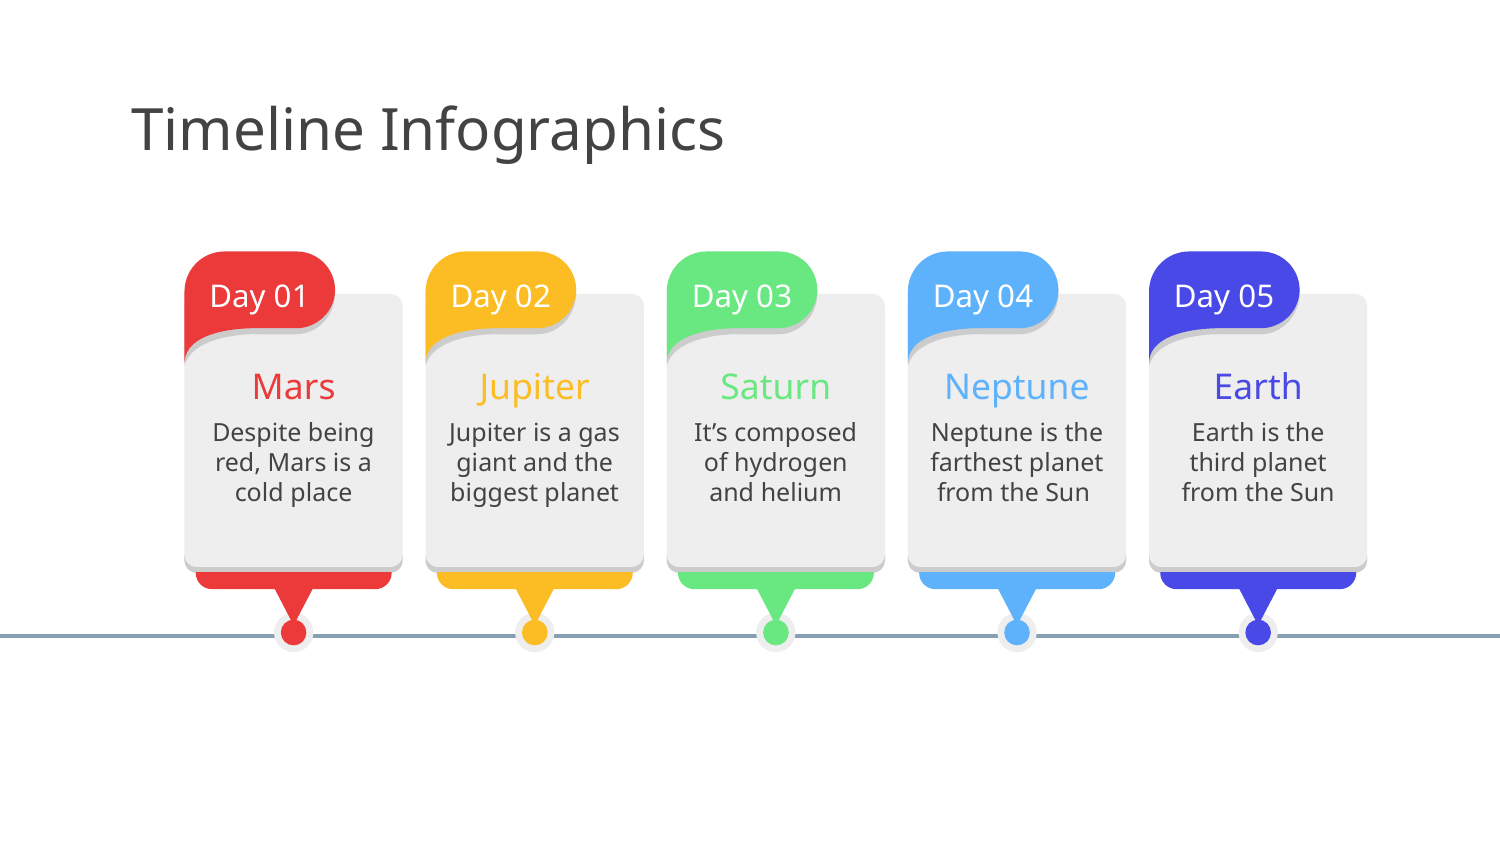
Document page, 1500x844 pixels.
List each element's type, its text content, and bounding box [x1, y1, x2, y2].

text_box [666, 251, 886, 653]
text_box [0, 634, 179, 638]
text_box [890, 634, 902, 638]
text_box [1131, 634, 1143, 638]
text_box [408, 634, 420, 638]
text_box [907, 251, 1127, 653]
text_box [1148, 251, 1368, 653]
title Timeline Infographics [116, 88, 1384, 167]
text_box [649, 634, 661, 638]
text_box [184, 251, 404, 653]
text_box [1372, 634, 1500, 638]
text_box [425, 251, 645, 653]
